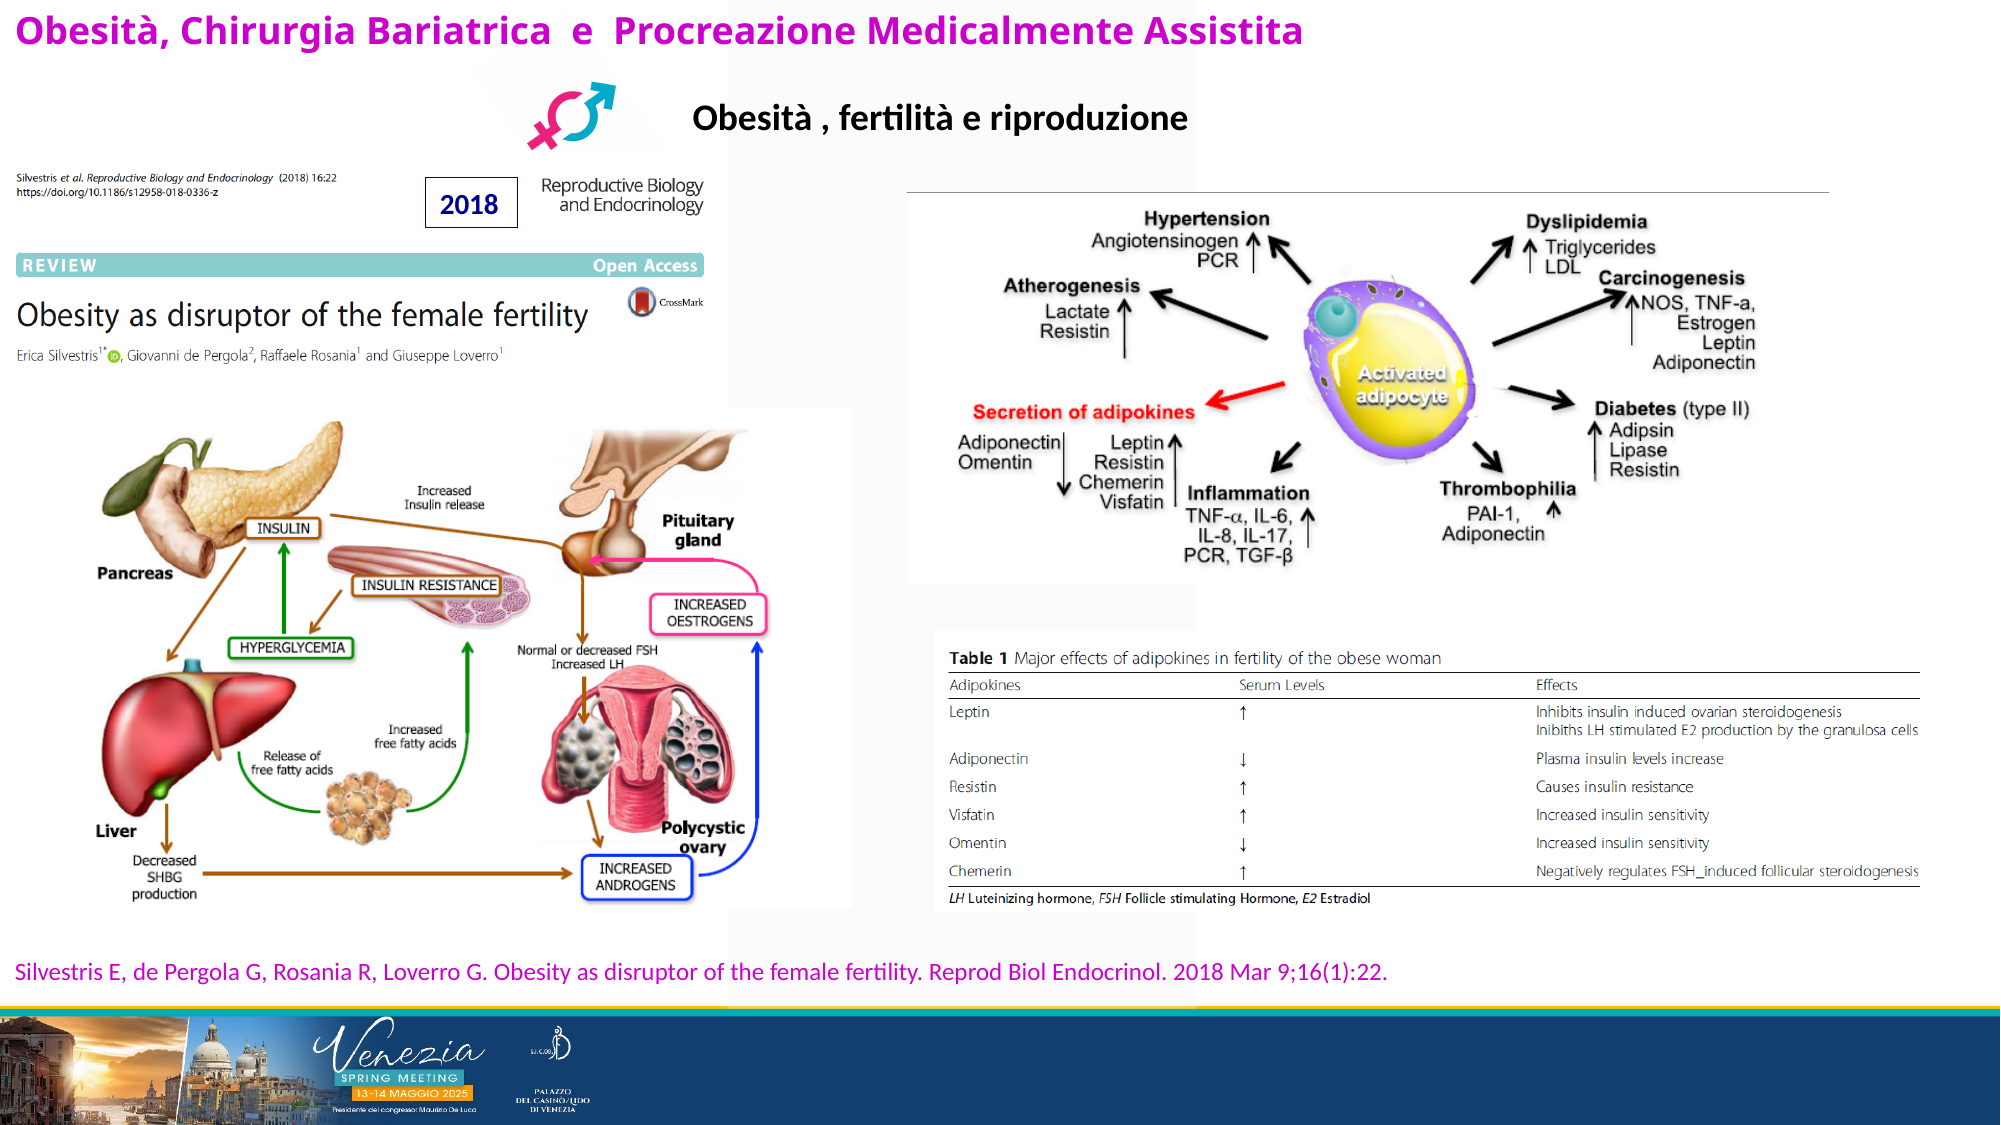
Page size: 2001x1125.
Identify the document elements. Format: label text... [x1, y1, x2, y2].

picture [0, 1017, 609, 1125]
picture [906, 192, 1830, 584]
text_box Silvestris E, de Pergola G, Rosania R, Loverro G. Obesity as disruptor of the female fertility. Reprod Biol Endocrinol. 2018 Mar 9;16(1):22. [0, 948, 1437, 994]
picture [37, 407, 853, 909]
text_box Obesità , fertilità e riproduzione [678, 85, 1213, 146]
picture [0, 55, 720, 379]
text_box Obesità, Chirurgia Bariatrica e Procreazione Medicalmente Assistita [0, 0, 1527, 60]
picture [934, 630, 1940, 913]
